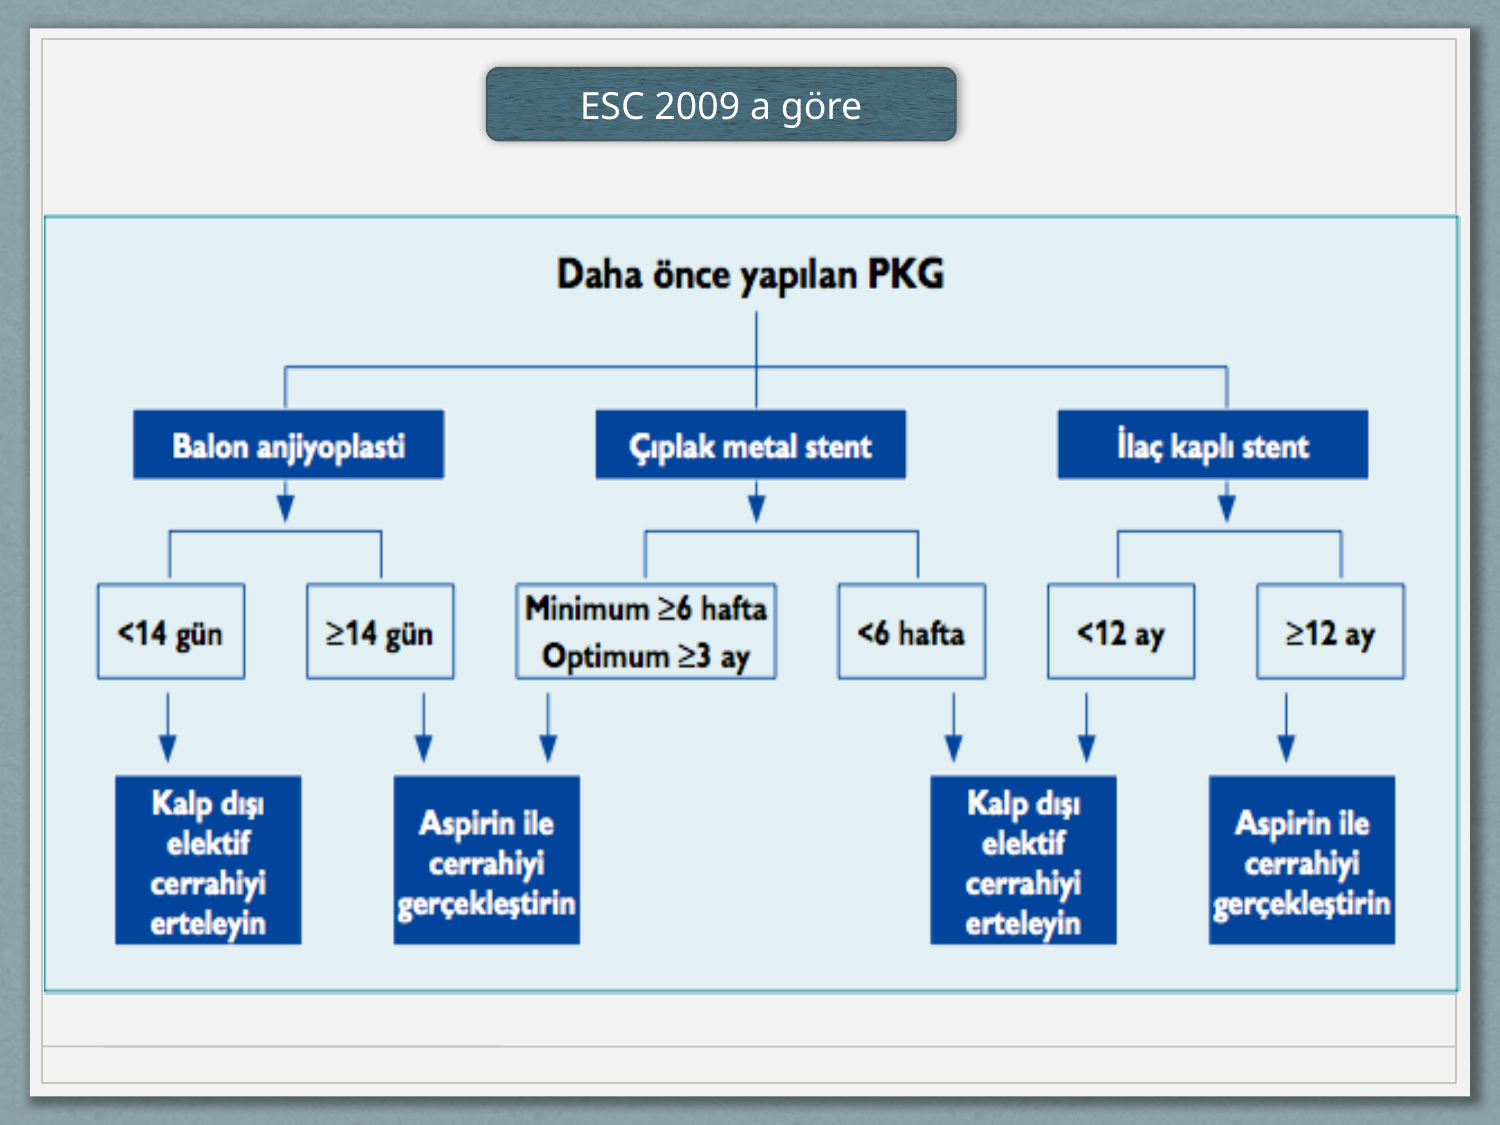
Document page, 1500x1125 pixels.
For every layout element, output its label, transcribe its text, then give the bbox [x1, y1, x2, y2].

text_box ESC 2009 a göre [485, 66, 957, 142]
picture [44, 214, 1462, 995]
